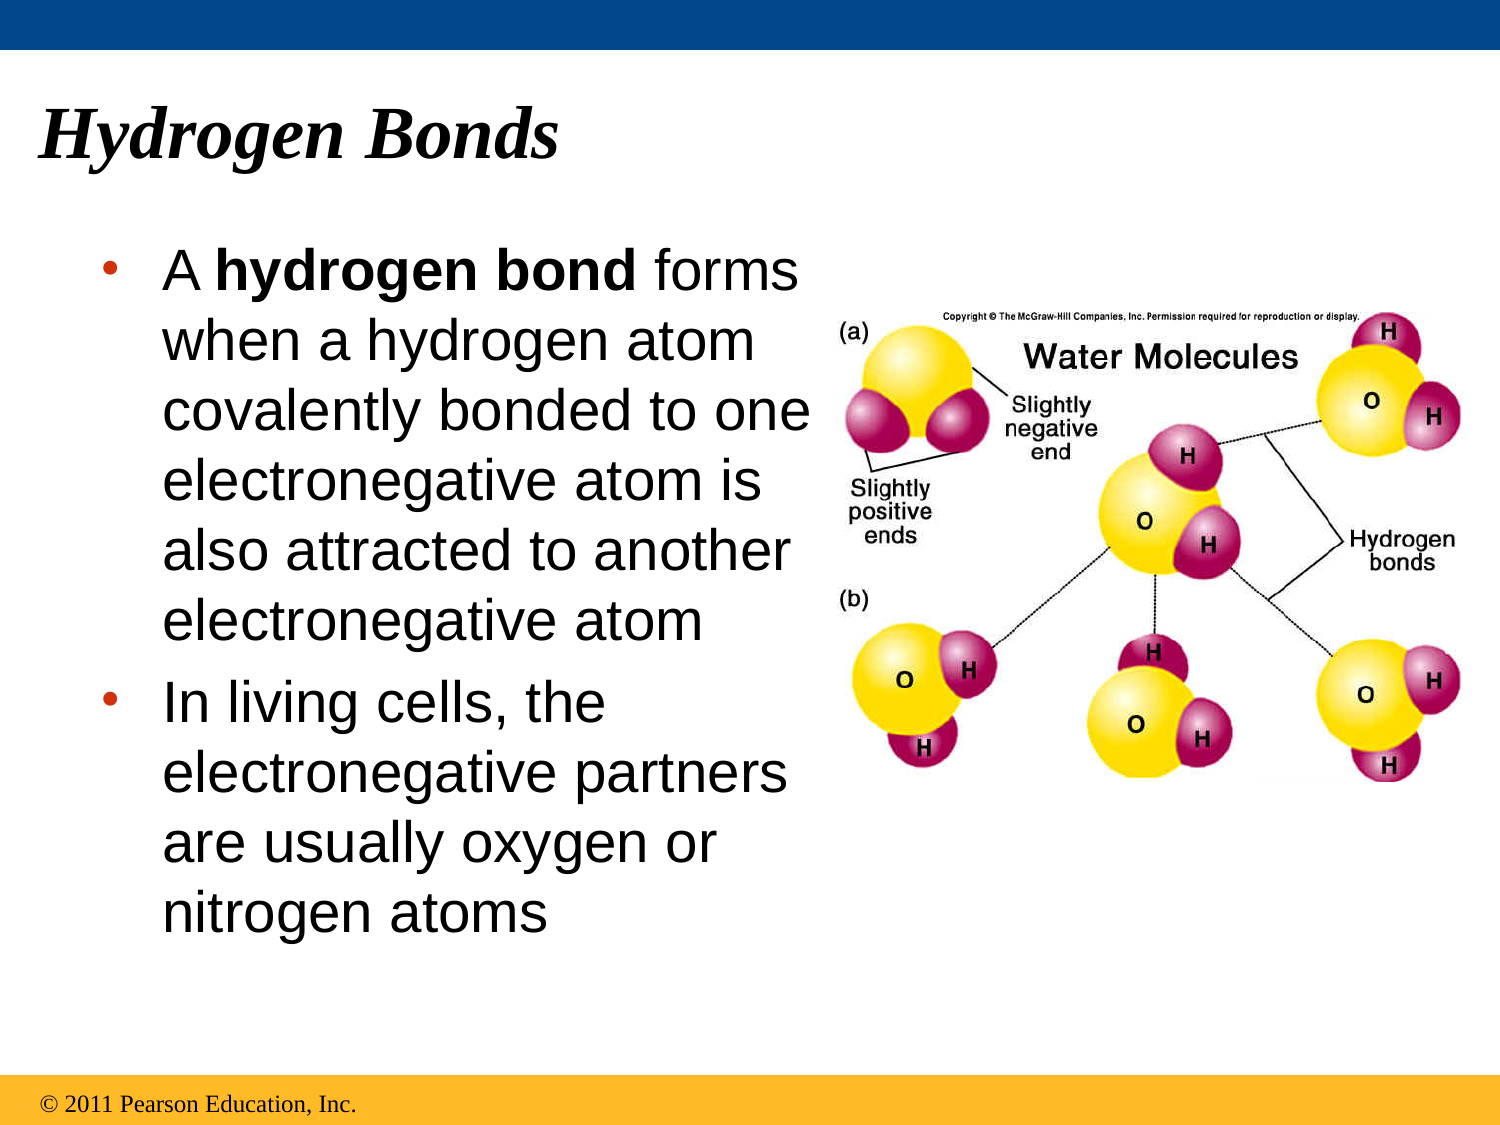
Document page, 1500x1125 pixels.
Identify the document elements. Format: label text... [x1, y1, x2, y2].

text_box [0, 0, 1500, 50]
list A hydrogen bond forms when a hydrogen atom covalently bonded to one electronegative atom is also attracted to another electronegative atom In living cells, the electronegative partners are usually oxygen or nitrogen atoms [85, 224, 851, 901]
picture [837, 312, 1463, 782]
text_box © 2011 Pearson Education, Inc. [24, 1083, 400, 1121]
text_box [0, 1074, 1500, 1125]
title Hydrogen Bonds [23, 50, 1299, 223]
